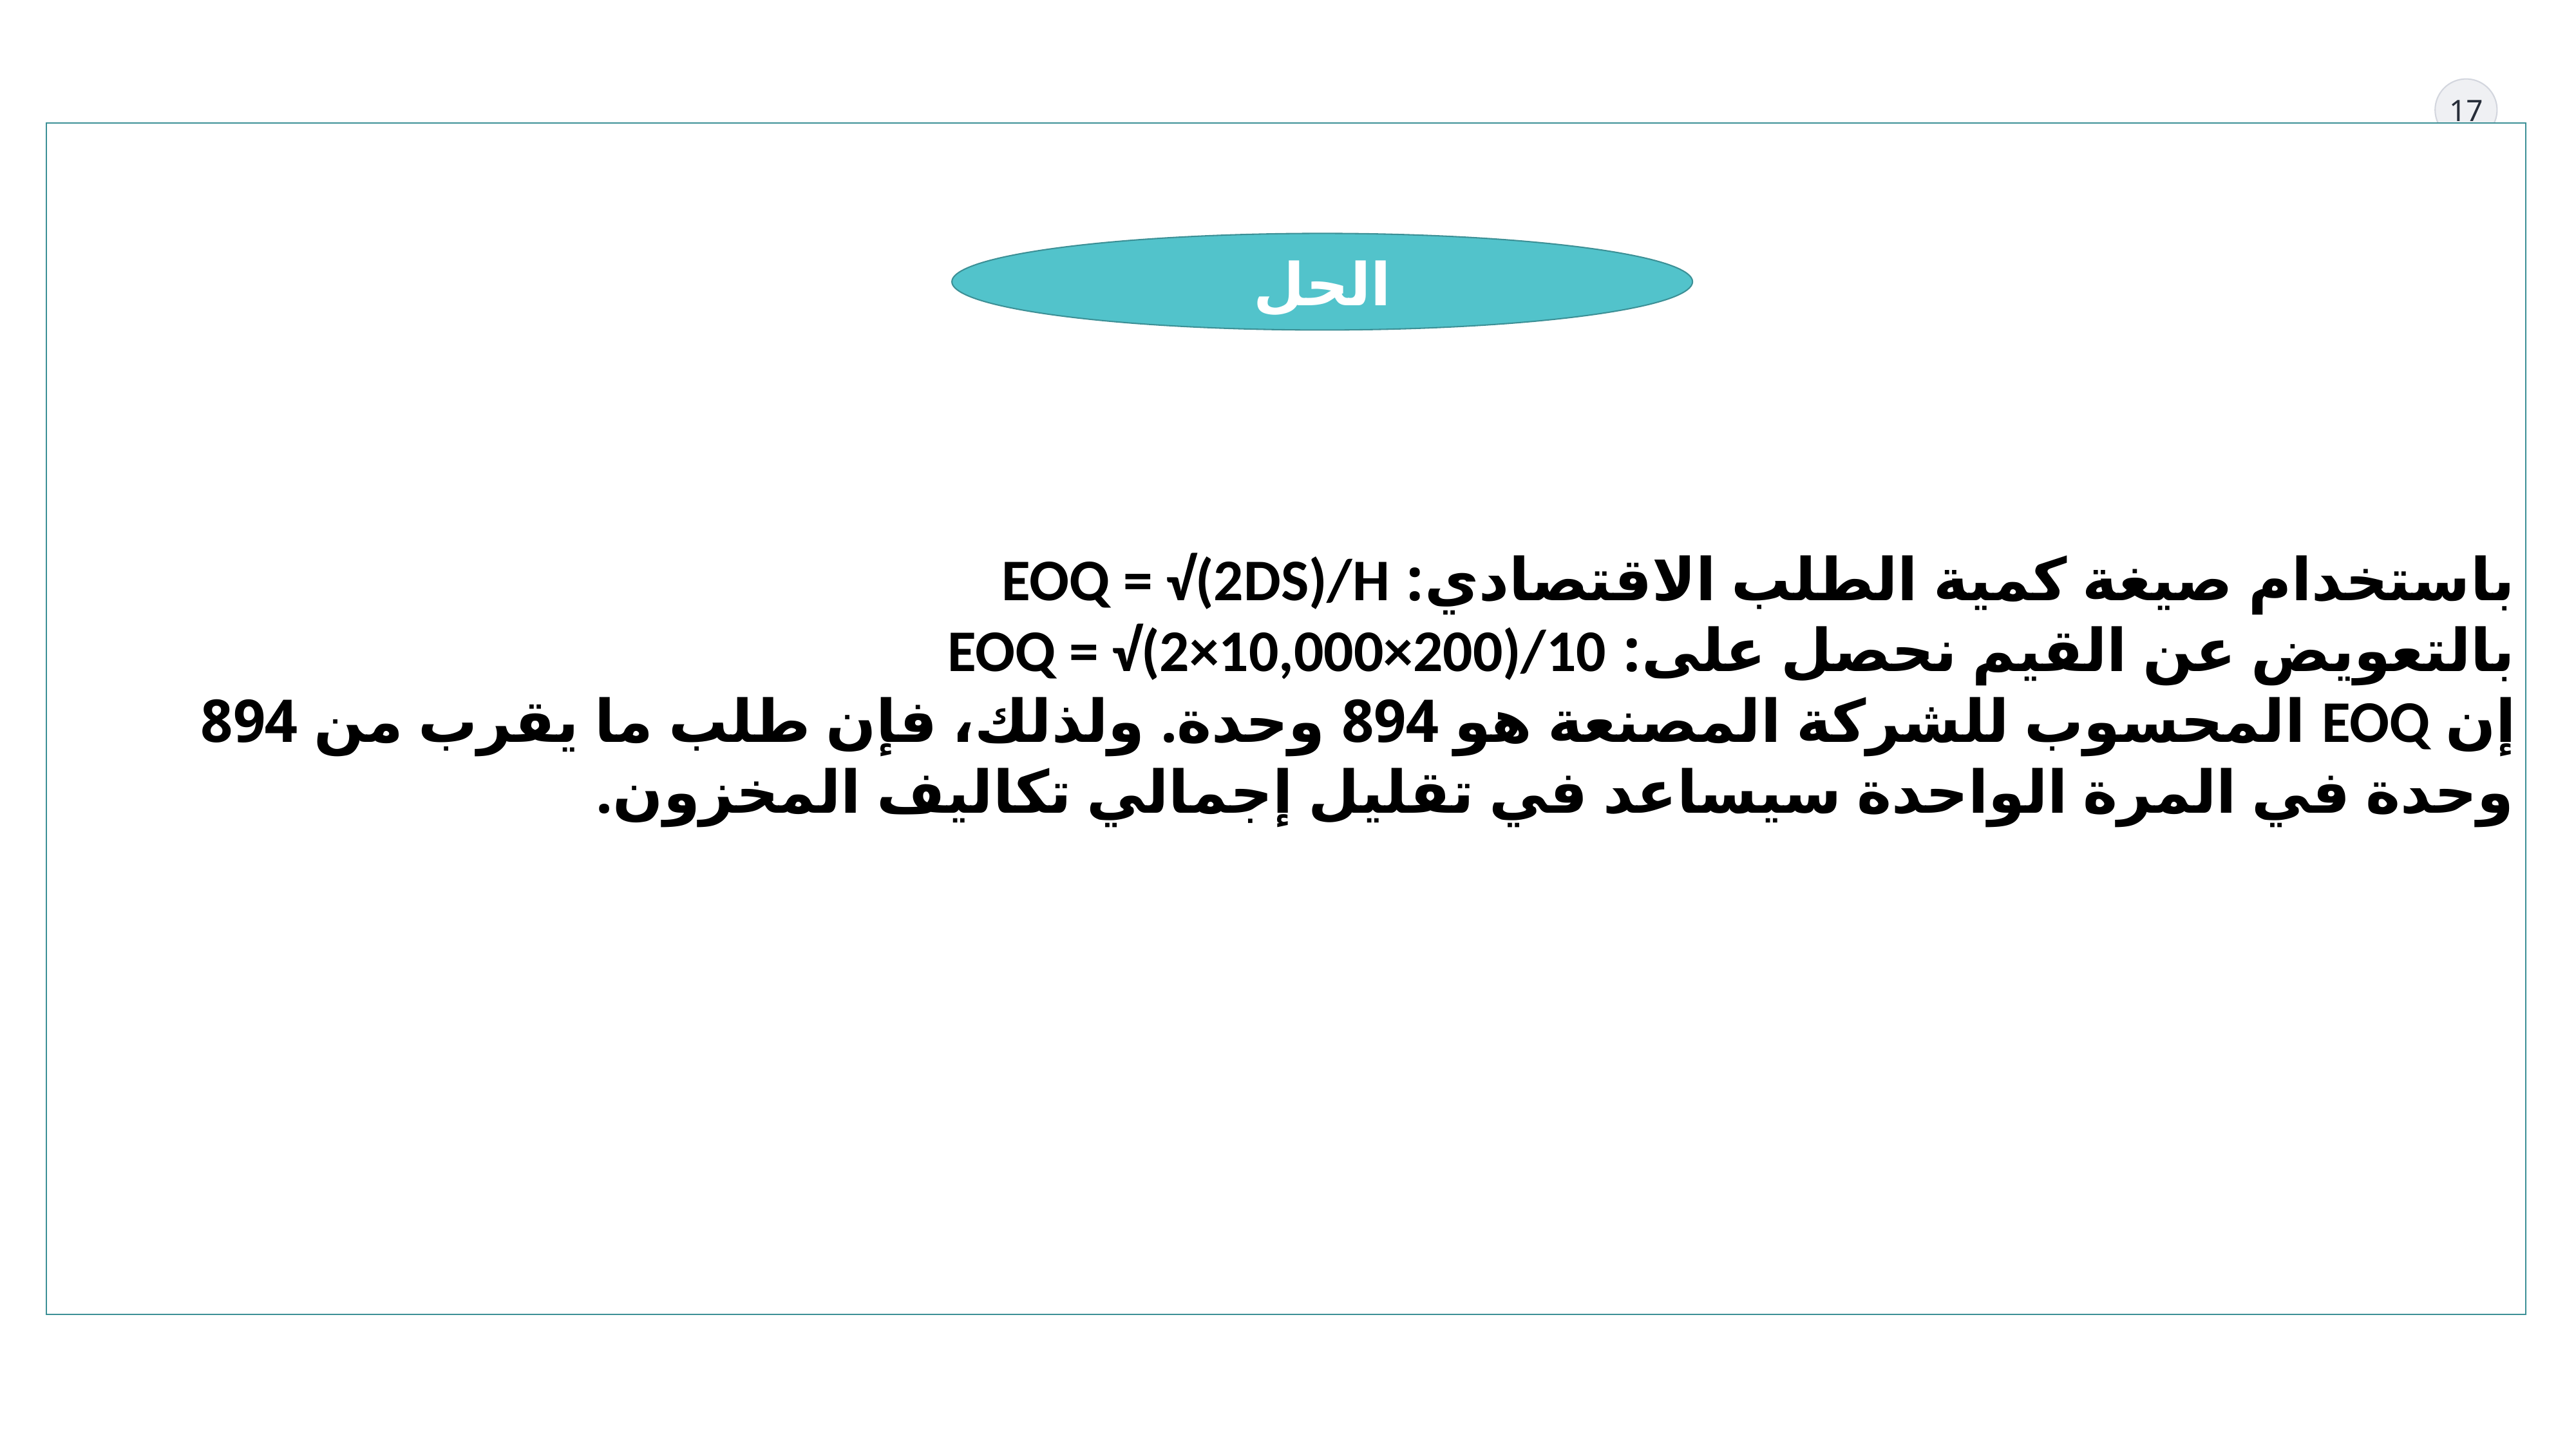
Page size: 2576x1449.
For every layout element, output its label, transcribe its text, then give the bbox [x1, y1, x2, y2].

text_box باستخدام صيغة كمية الطلب الاقتصادي: EOQ = √(2DS)/H بالتعويض عن القيم نحصل على: EOQ = √(2×10,000×200)/10 إن EOQ المحسوب للشركة المصنعة هو 894 وحدة. ولذلك، فإن طلب ما يقرب من 894 وحدة في المرة الواحدة سيساعد في تقليل إجمالي تكاليف المخزون. [46, 122, 2526, 1315]
text_box الحل [951, 232, 1694, 331]
